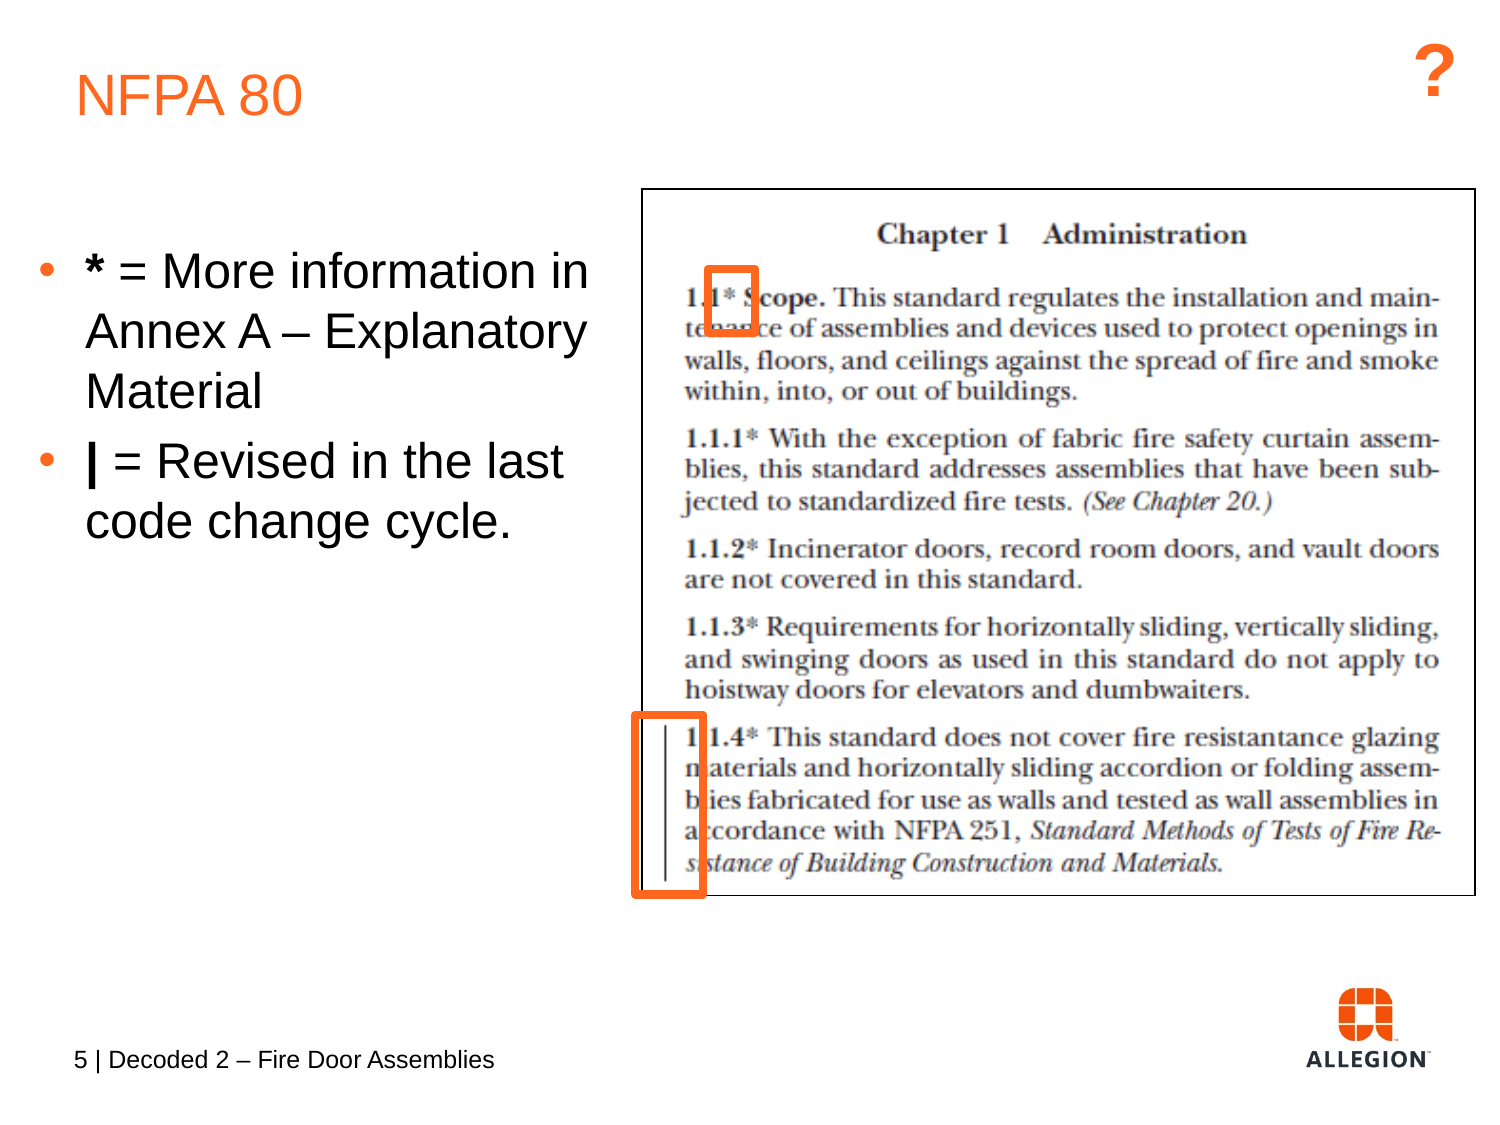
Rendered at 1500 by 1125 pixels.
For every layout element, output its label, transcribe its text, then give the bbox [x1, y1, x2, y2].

picture [1302, 984, 1434, 1071]
list * = More information in Annex A – Explanatory Material | = Revised in the last code change cycle. [38, 231, 637, 576]
title NFPA 80 [75, 49, 1425, 237]
text_box ? [1397, 14, 1474, 120]
picture [642, 189, 1475, 895]
text_box [633, 713, 638, 897]
